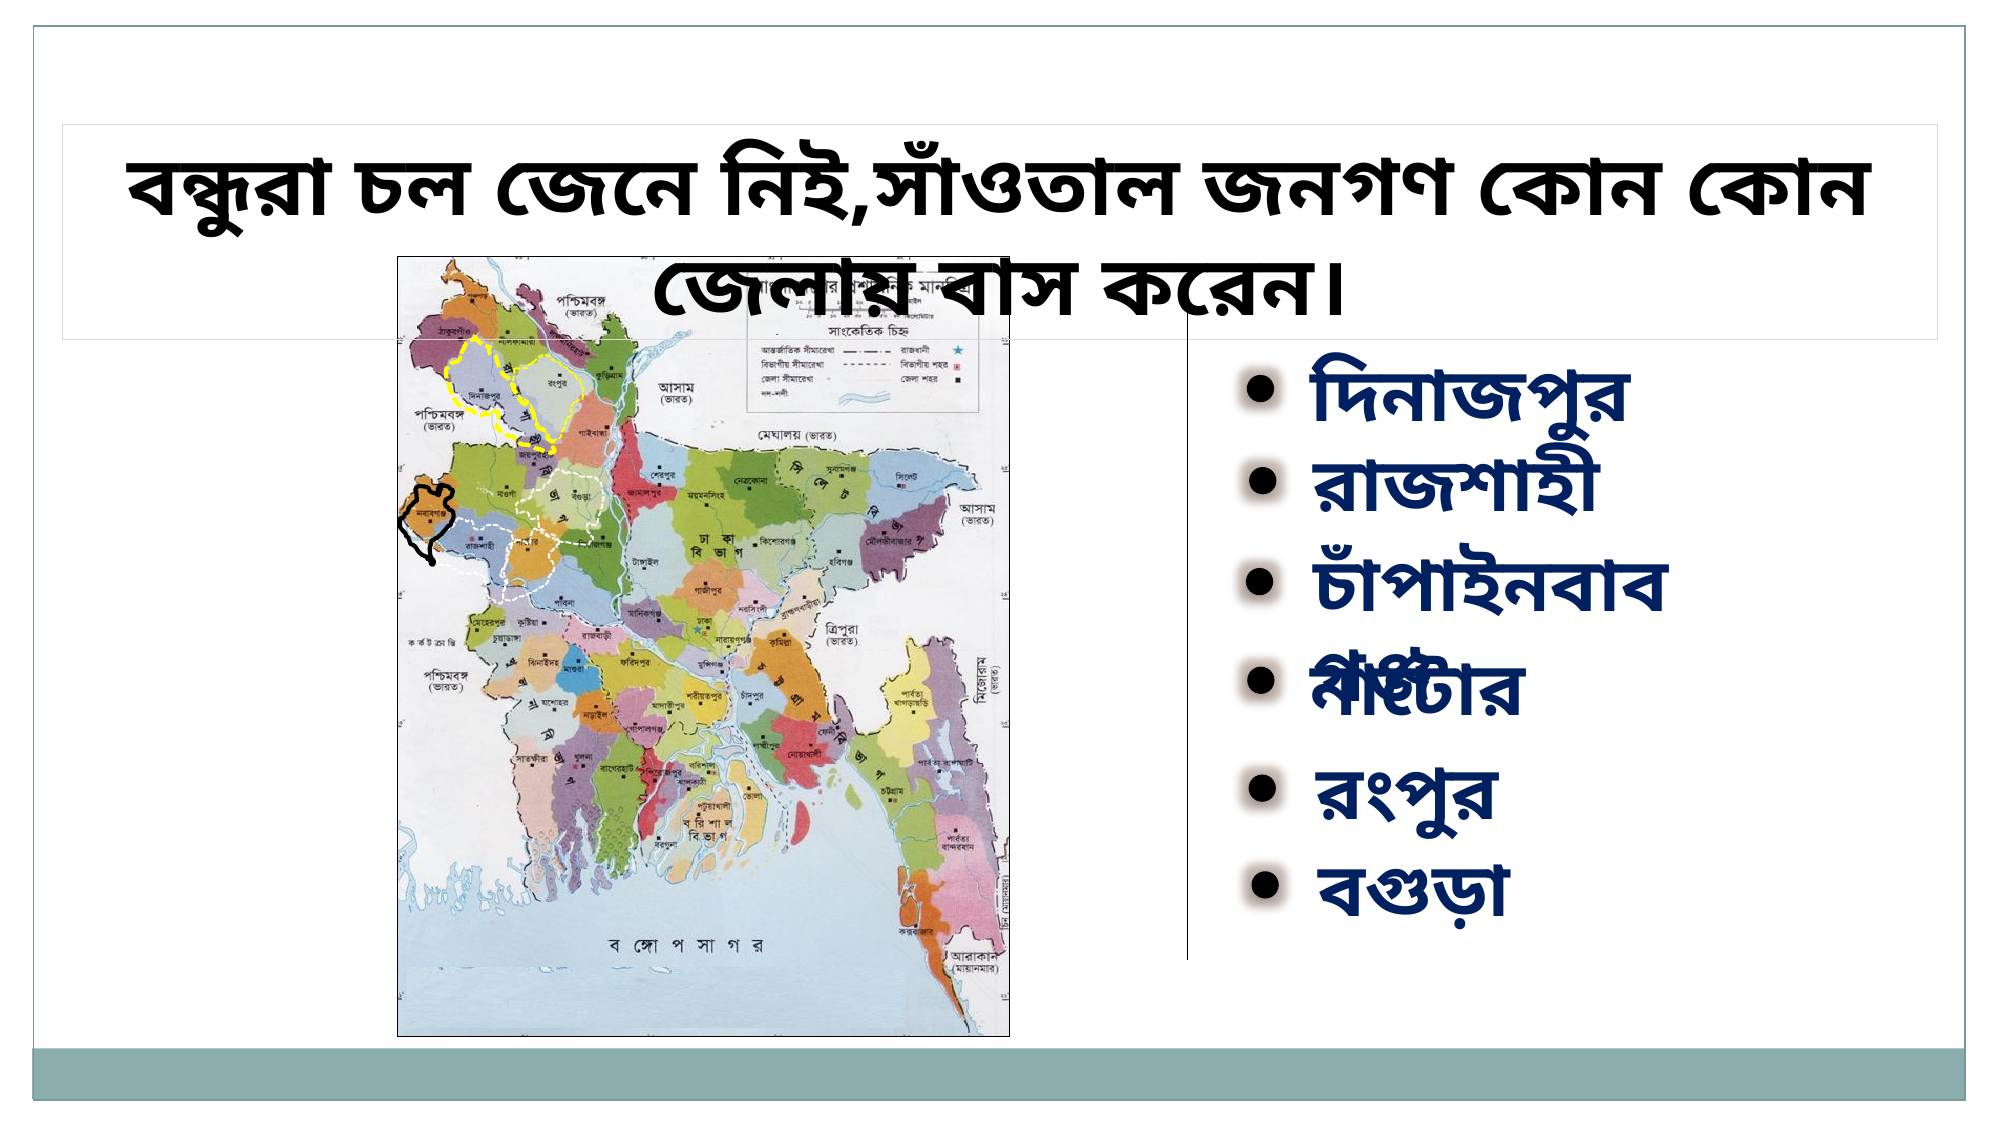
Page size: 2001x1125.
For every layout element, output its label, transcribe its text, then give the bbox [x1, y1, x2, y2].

text_box [1245, 567, 1274, 596]
text_box [1246, 374, 1275, 403]
text_box দিনাজপুর [1295, 338, 1652, 444]
text_box [1251, 871, 1279, 899]
text_box রংপুর [1301, 736, 1722, 842]
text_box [397, 256, 1010, 1037]
text_box বগুড়া [1303, 833, 1725, 939]
text_box নাটোর [1295, 632, 1717, 738]
text_box চাঁপাইনবাবগঞ্জ [1298, 529, 1719, 724]
text_box বন্ধুরা চল জেনে নিই,সাঁওতাল জনগণ কোন কোন জেলায় বাস করেন। [62, 124, 1938, 340]
text_box রাজশাহী [1298, 429, 1654, 529]
text_box [1247, 666, 1275, 694]
text_box [1248, 774, 1276, 802]
text_box [1249, 467, 1277, 495]
